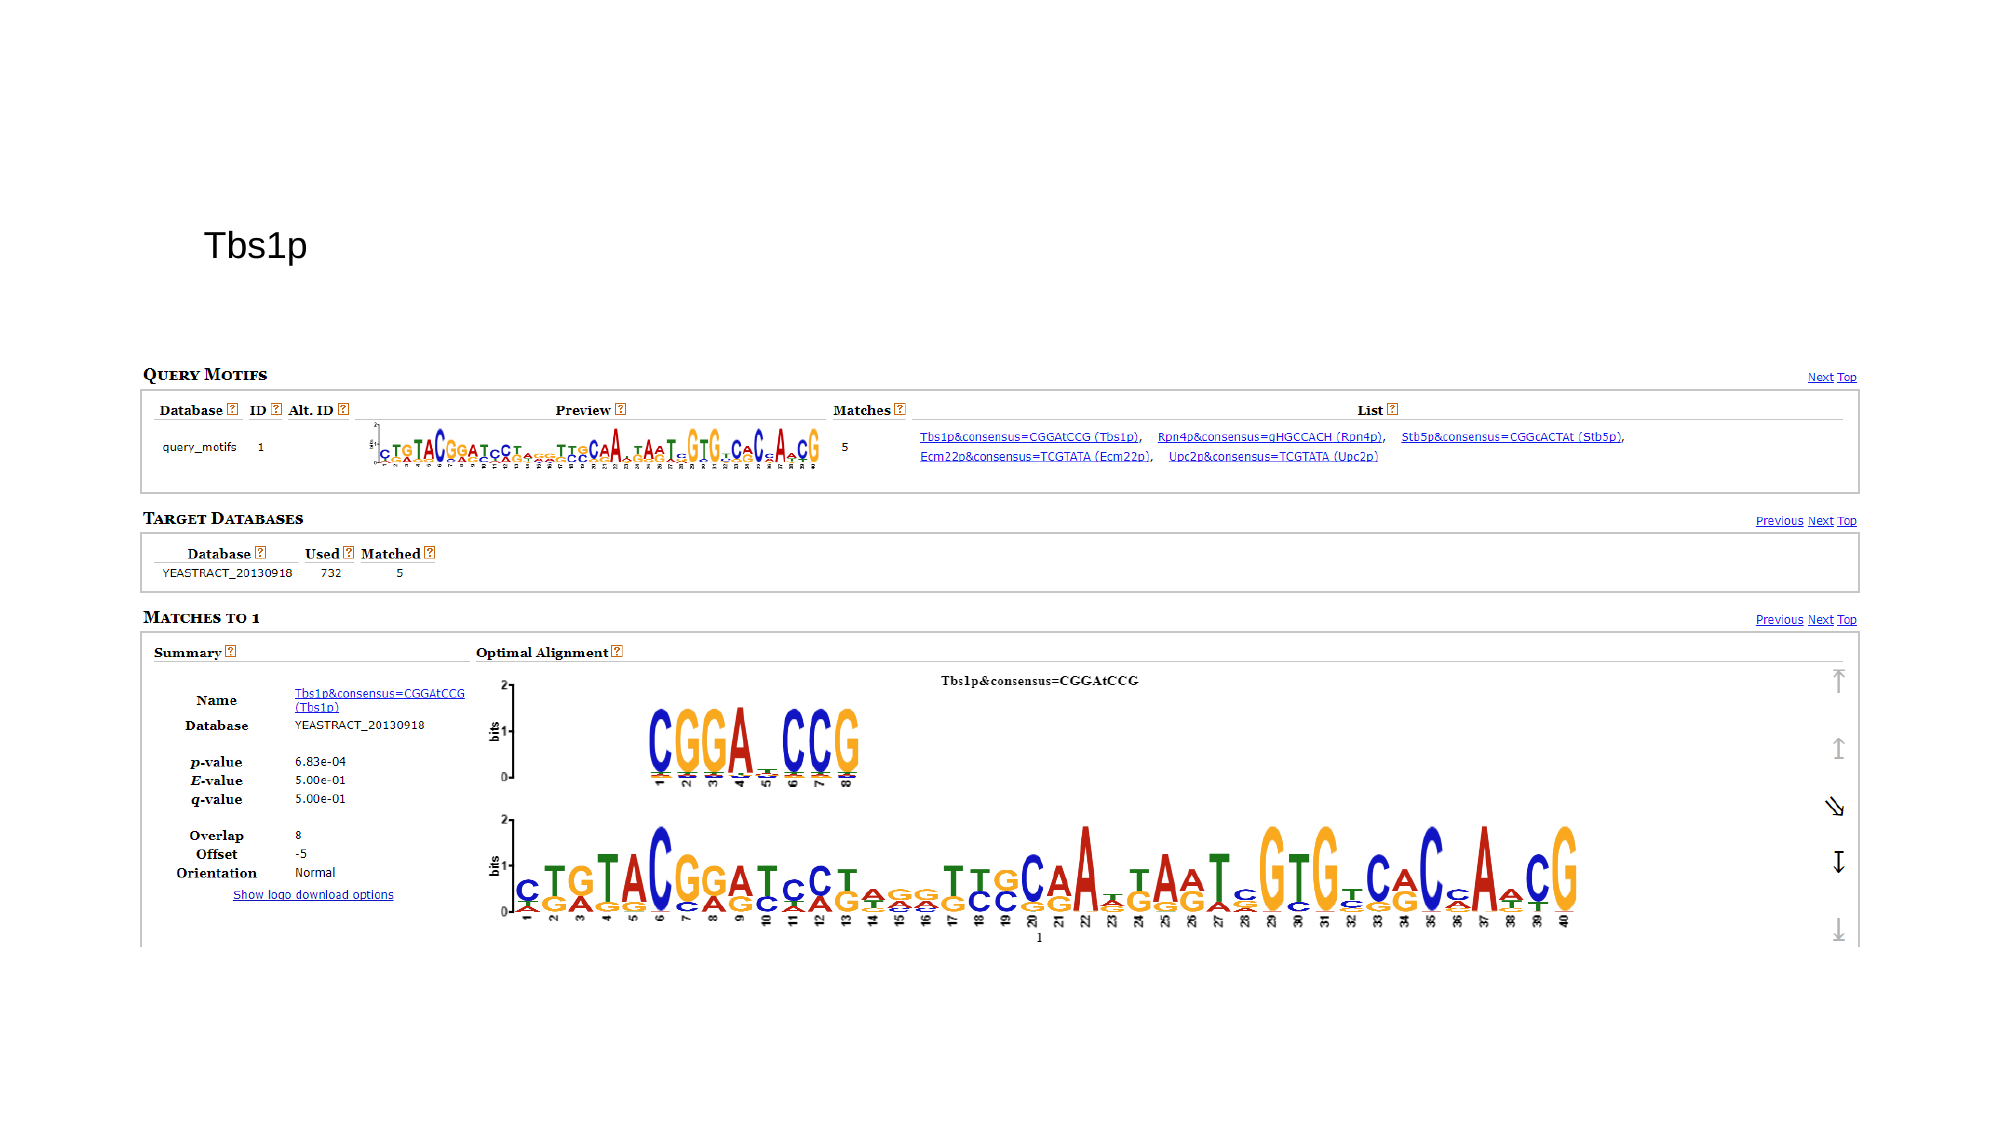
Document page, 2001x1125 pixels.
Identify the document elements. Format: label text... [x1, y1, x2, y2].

text_box Tbs1p [188, 214, 502, 274]
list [137, 365, 1863, 947]
